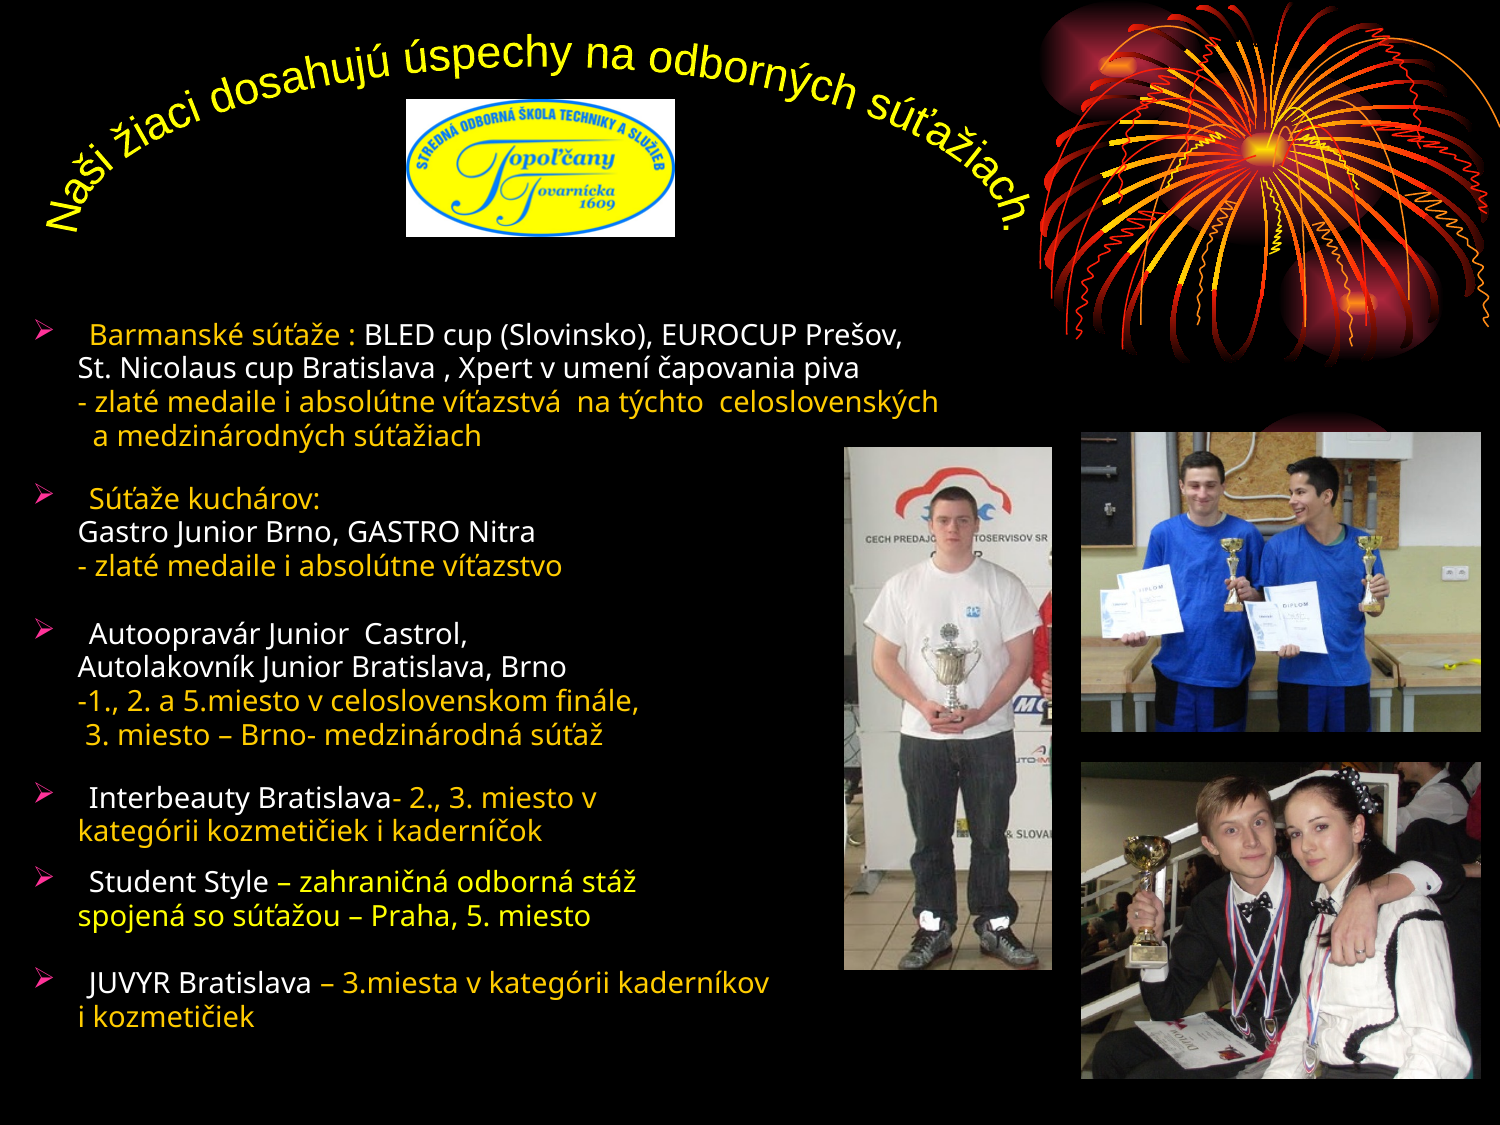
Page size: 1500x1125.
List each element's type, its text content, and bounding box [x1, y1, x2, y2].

list Barmanské súťaže : BLED cup (Slovinsko), EUROCUP Prešov, St. Nicolaus cup Bratislava , Xpert v umení čapovania piva - zlaté medaile i absolútne víťazstvá na týchto celoslovenských a medzinárodných súťažiach Súťaže kuchárov: Gastro Junior Brno, GASTRO Nitra - zlaté medaile i absolútne víťazstvo Autoopravár Junior Castrol, Autolakovník Junior Bratislava, Brno -1., 2. a 5.miesto v celoslovenskom finále, 3. miesto – Brno- medzinárodná súťaž Interbeauty Bratislava- 2., 3. miesto v kategórii kozmetičiek i kaderníčok Student Style – zahraničná odborná stáž spojená so súťažou – Praha, 5. miesto JUVYR Bratislava – 3.miesta v kategórii kaderníkov i kozmetičiek [17, 315, 1376, 1084]
picture [844, 446, 1052, 971]
picture [1081, 432, 1482, 733]
picture [1081, 761, 1482, 1079]
picture [405, 99, 675, 238]
